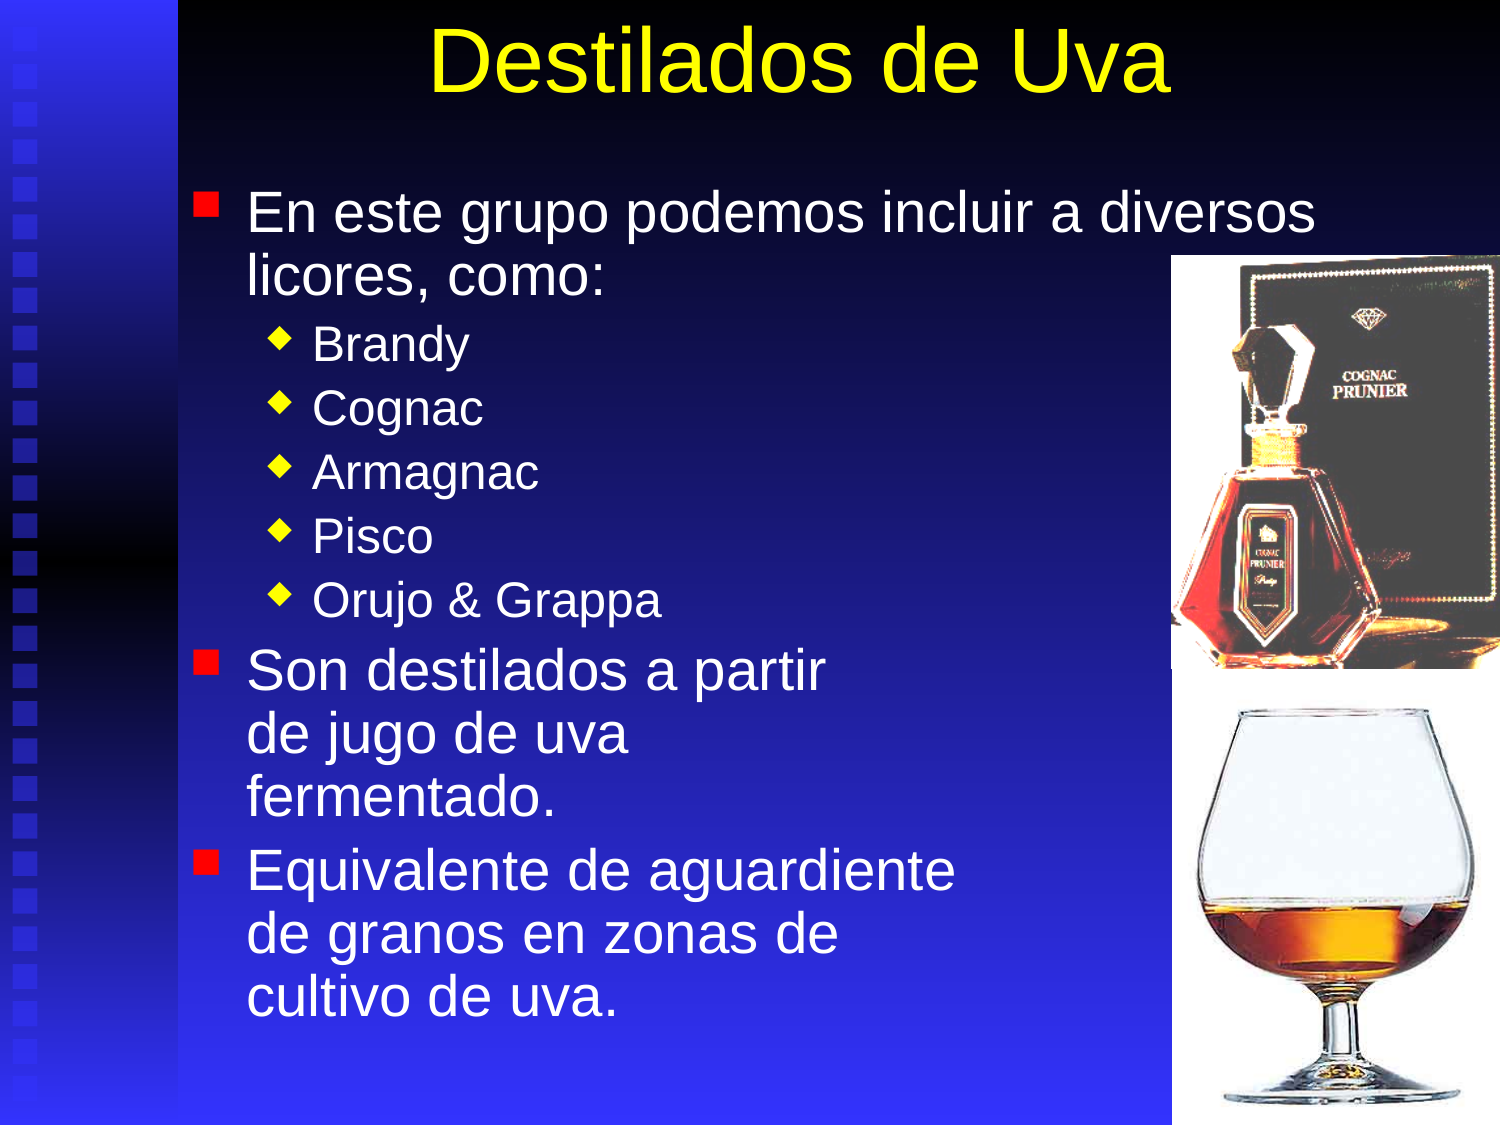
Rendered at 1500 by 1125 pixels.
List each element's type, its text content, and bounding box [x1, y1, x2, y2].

picture [1171, 255, 1500, 1125]
title Destilados de Uva [162, 0, 1438, 151]
list En este grupo podemos incluir a diversos licores, como: Brandy Cognac Armagnac Pisco Orujo & Grappa Son destilados a partir de jugo de uva fermentado. Equivalente de aguardiente de granos en zonas de cultivo de uva. [174, 174, 1451, 1101]
